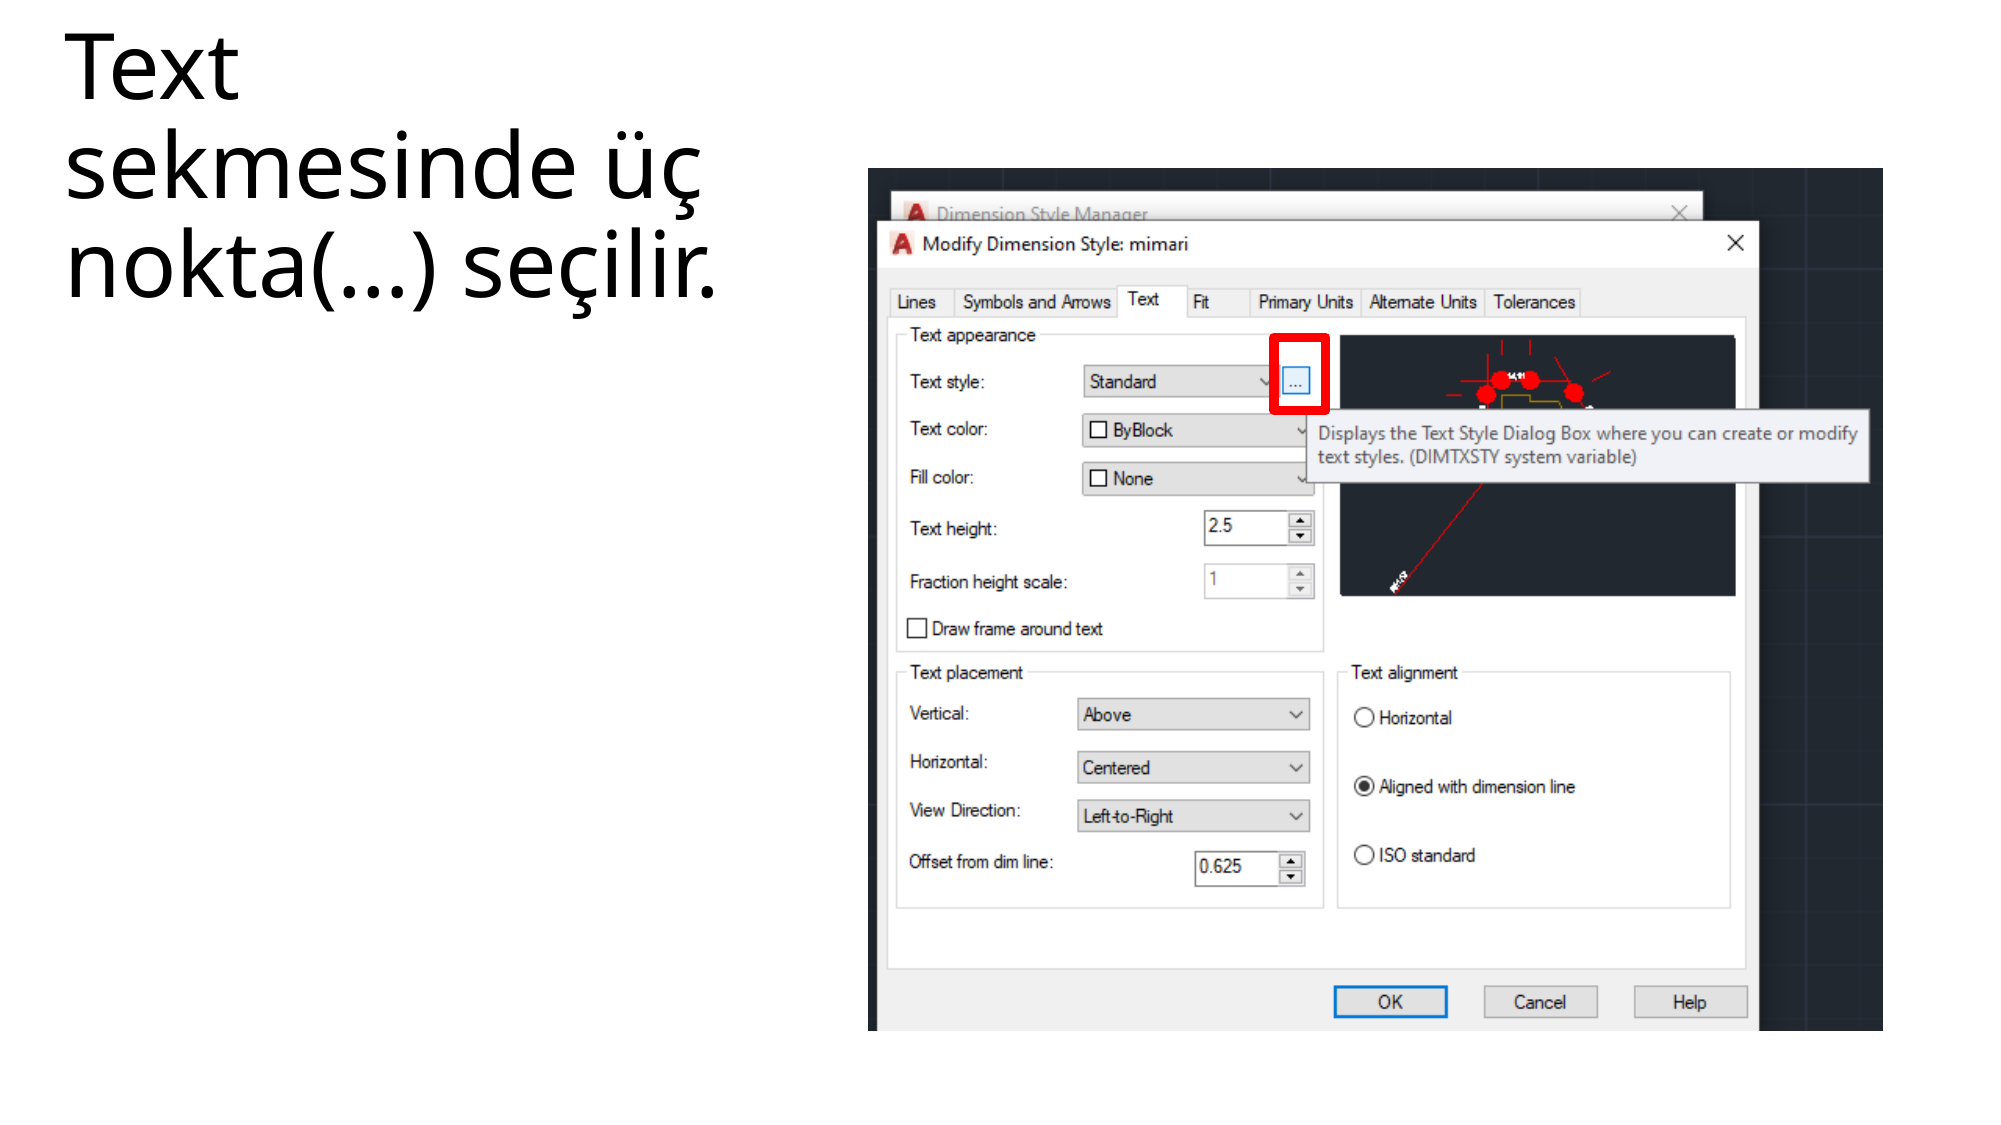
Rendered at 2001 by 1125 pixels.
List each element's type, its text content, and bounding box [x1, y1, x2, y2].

title Text sekmesinde üç nokta(…) seçilir. [49, 59, 781, 278]
picture [868, 168, 1883, 1032]
